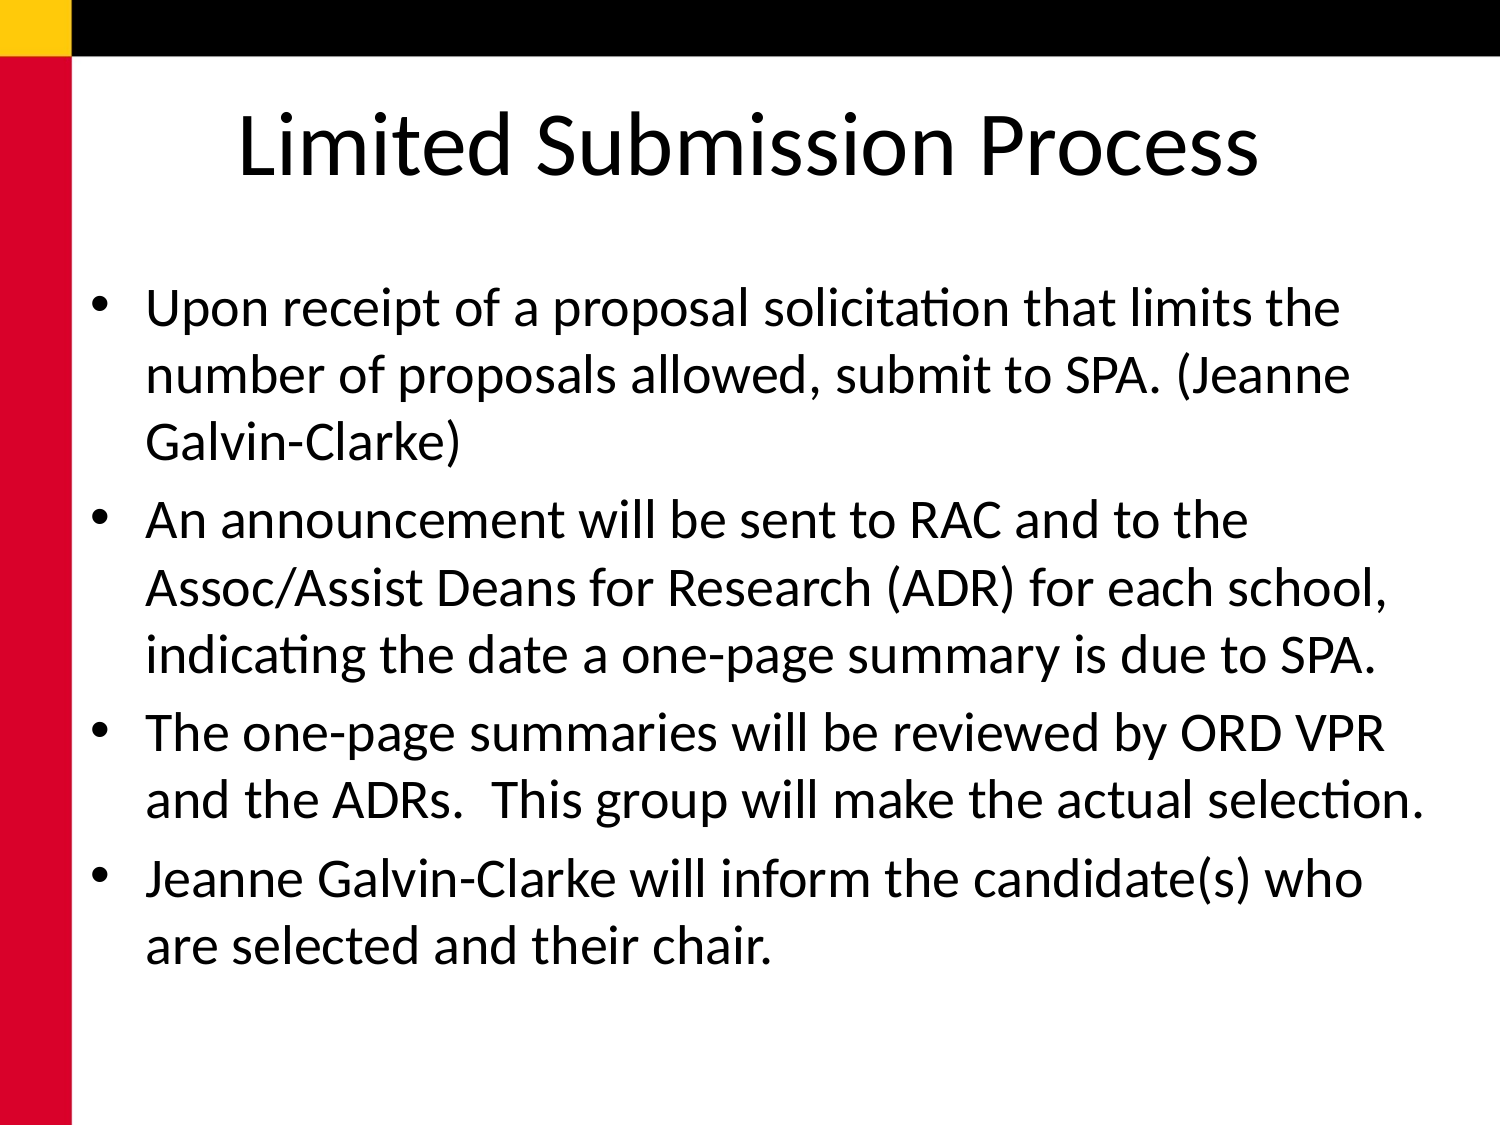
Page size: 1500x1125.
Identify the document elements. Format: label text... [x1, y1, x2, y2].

picture [0, 0, 1500, 1125]
list Upon receipt of a proposal solicitation that limits the number of proposals allowed, submit to SPA. (Jeanne Galvin-Clarke) An announcement will be sent to RAC and to the Assoc/Assist Deans for Research (ADR) for each school, indicating the date a one-page summary is due to SPA. The one-page summaries will be reviewed by ORD VPR and the ADRs. This group will make the actual selection. Jeanne Galvin-Clarke will inform the candidate(s) who are selected and their chair. [75, 262, 1449, 1005]
title Limited Submission Process [75, 45, 1425, 233]
